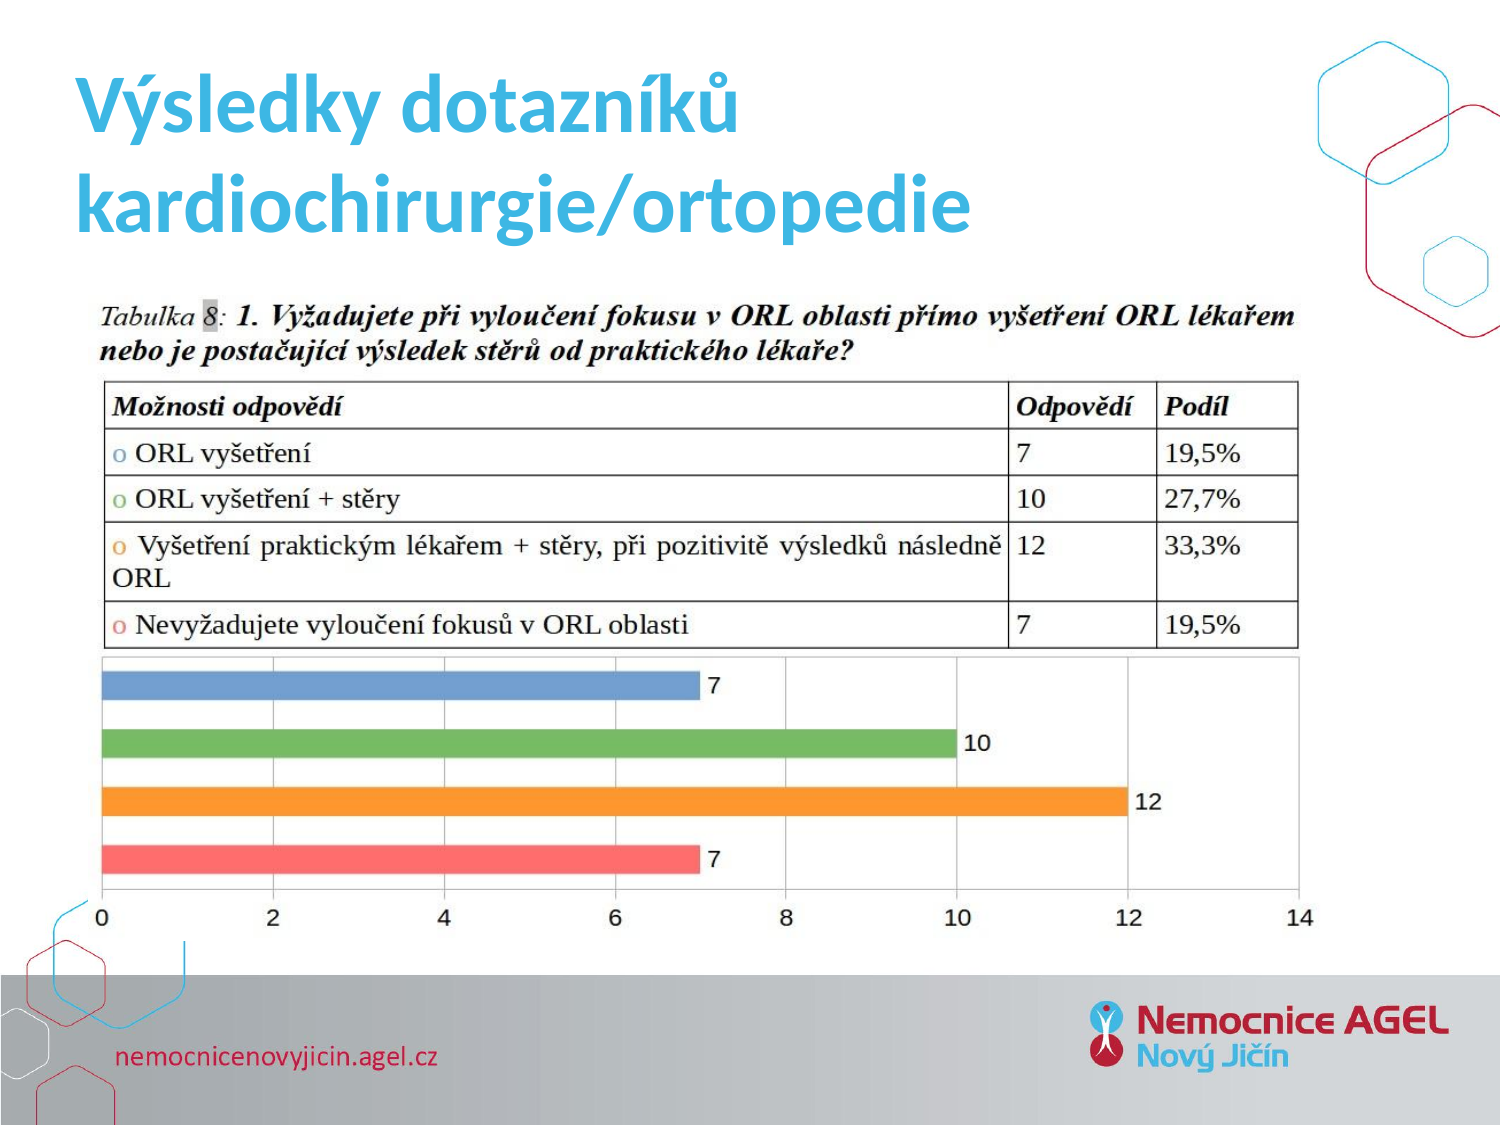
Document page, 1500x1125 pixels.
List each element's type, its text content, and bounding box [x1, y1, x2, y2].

picture [0, 0, 1500, 1125]
text_box Výsledky dotazníků kardiochirurgie/ortopedie [75, 29, 1349, 270]
